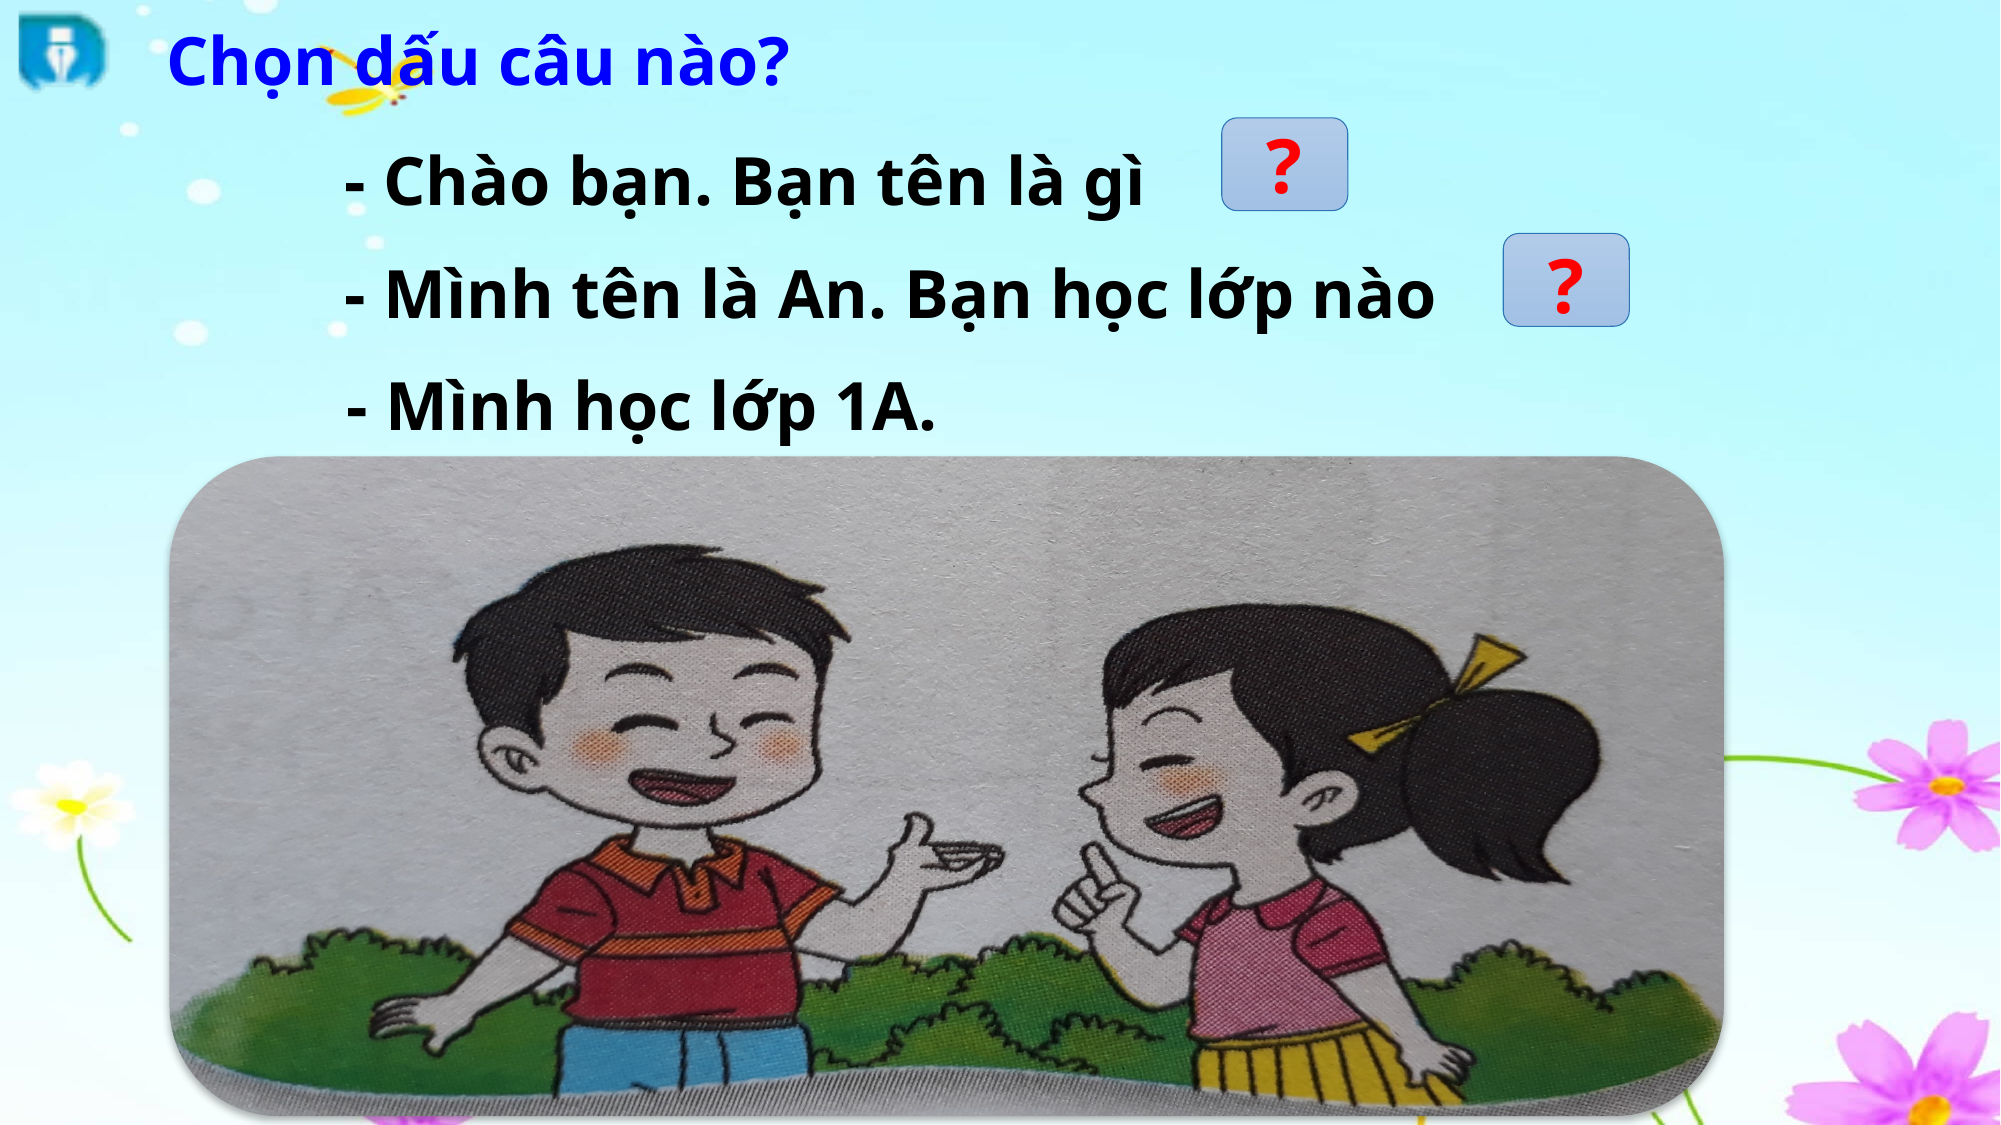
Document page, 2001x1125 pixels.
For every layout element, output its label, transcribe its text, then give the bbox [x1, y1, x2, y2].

text_box ? [1533, 231, 1599, 336]
text_box [1221, 117, 1252, 212]
text_box - Chào bạn. Bạn tên là gì [329, 131, 1448, 227]
text_box [1599, 232, 1630, 327]
picture [0, 0, 2001, 1125]
text_box - Mình học lớp 1A. [332, 356, 1955, 452]
text_box [1502, 232, 1533, 327]
text_box Chọn dấu câu nào? [151, 11, 1044, 106]
text_box ? [1252, 111, 1318, 216]
text_box - Mình tên là An. Bạn học lớp nào [330, 244, 1953, 339]
text_box [1318, 117, 1349, 212]
